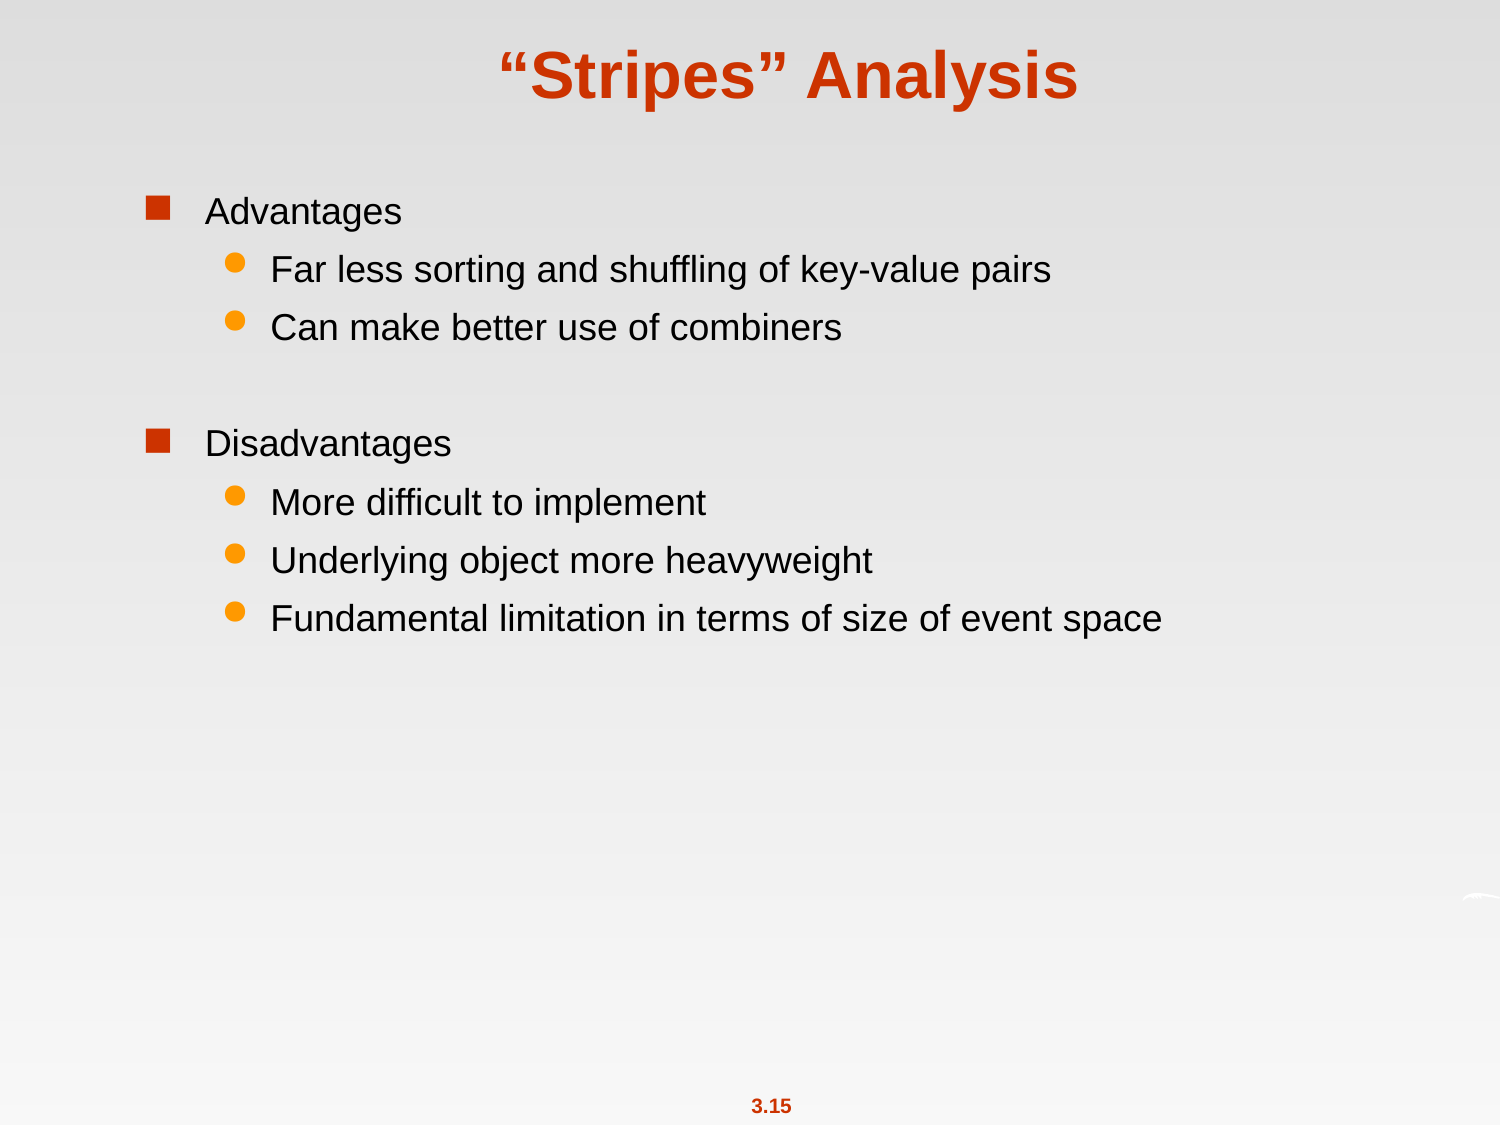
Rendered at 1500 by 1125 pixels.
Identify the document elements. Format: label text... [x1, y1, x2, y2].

list Advantages Far less sorting and shuffling of key-value pairs Can make better use of combiners Disadvantages More difficult to implement Underlying object more heavyweight Fundamental limitation in terms of size of event space [133, 179, 1391, 984]
title “Stripes” Analysis [126, 19, 1451, 120]
